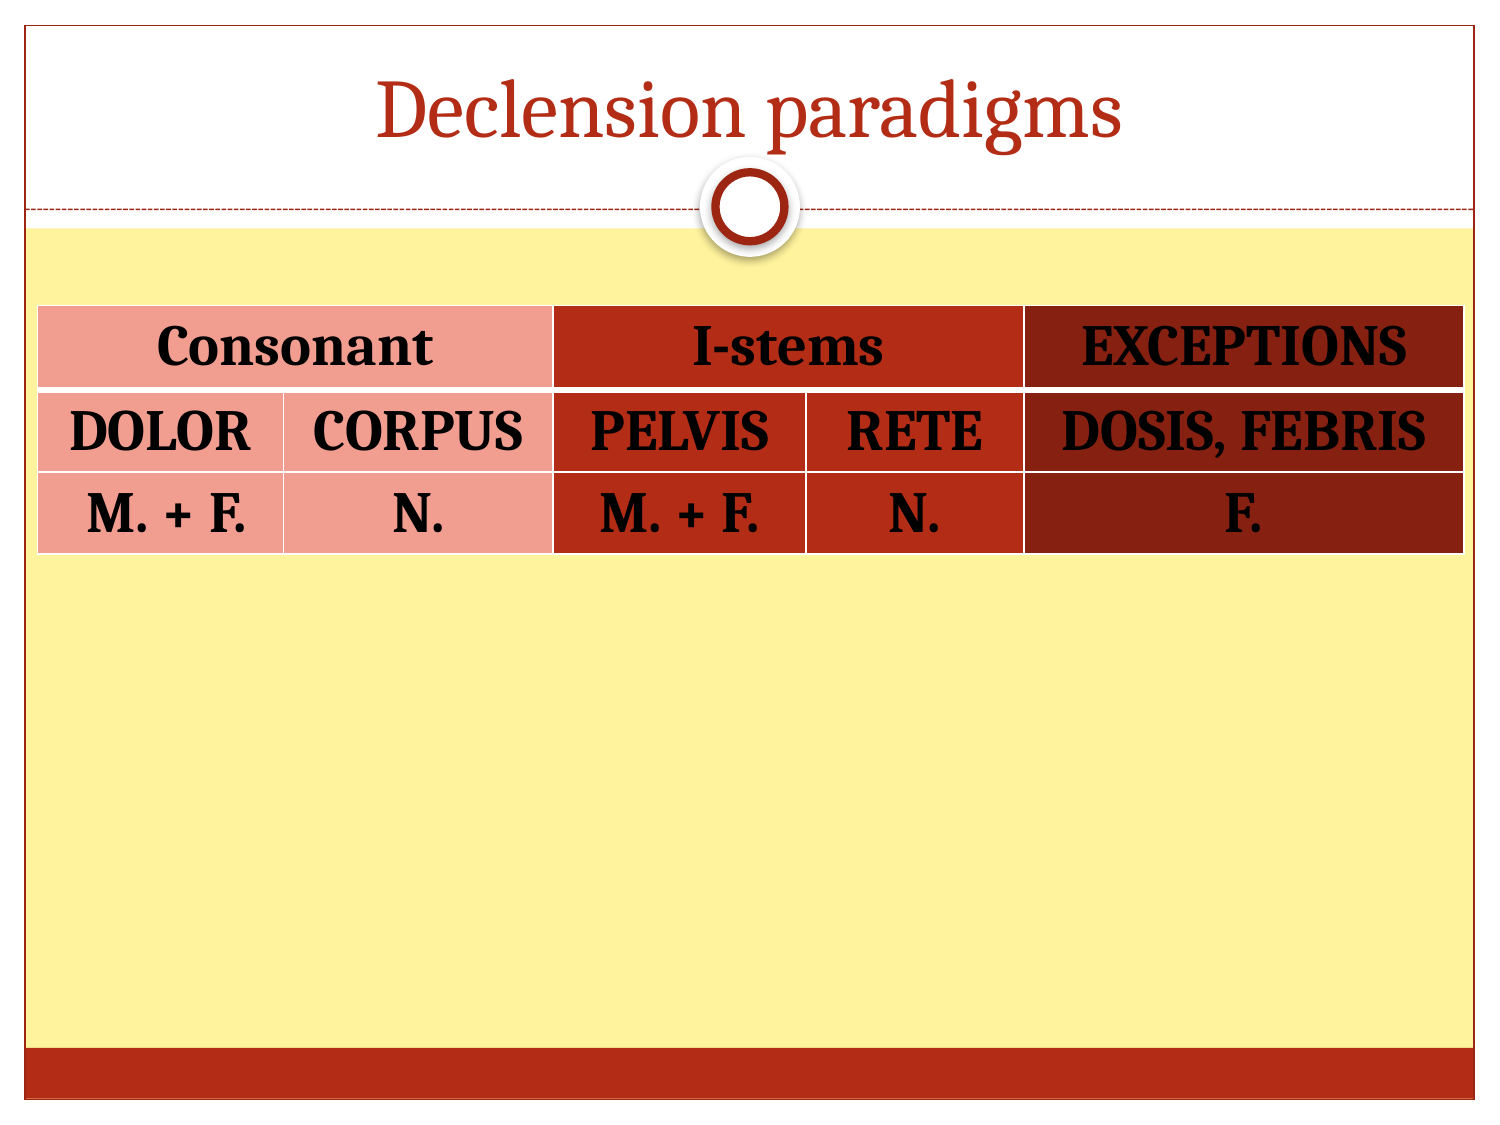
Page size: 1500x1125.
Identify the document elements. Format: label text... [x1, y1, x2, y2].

table_header Consonant [38, 306, 552, 387]
table_cell PELVIS [554, 393, 805, 471]
table_cell F. [1025, 473, 1463, 553]
table_cell CORPUS [284, 393, 552, 471]
title Declension paradigms [49, 37, 1450, 162]
table_header I-stems [554, 306, 1023, 387]
table_cell N. [807, 473, 1023, 553]
table_cell DOSIS, FEBRIS [1025, 393, 1463, 471]
table_cell DOLOR [38, 393, 283, 471]
table_cell N. [284, 473, 552, 553]
table_cell RETE [807, 393, 1023, 471]
table_cell M. + F. [38, 473, 283, 553]
table_cell M. + F. [554, 473, 805, 553]
table_header EXCEPTIONS [1025, 306, 1463, 387]
